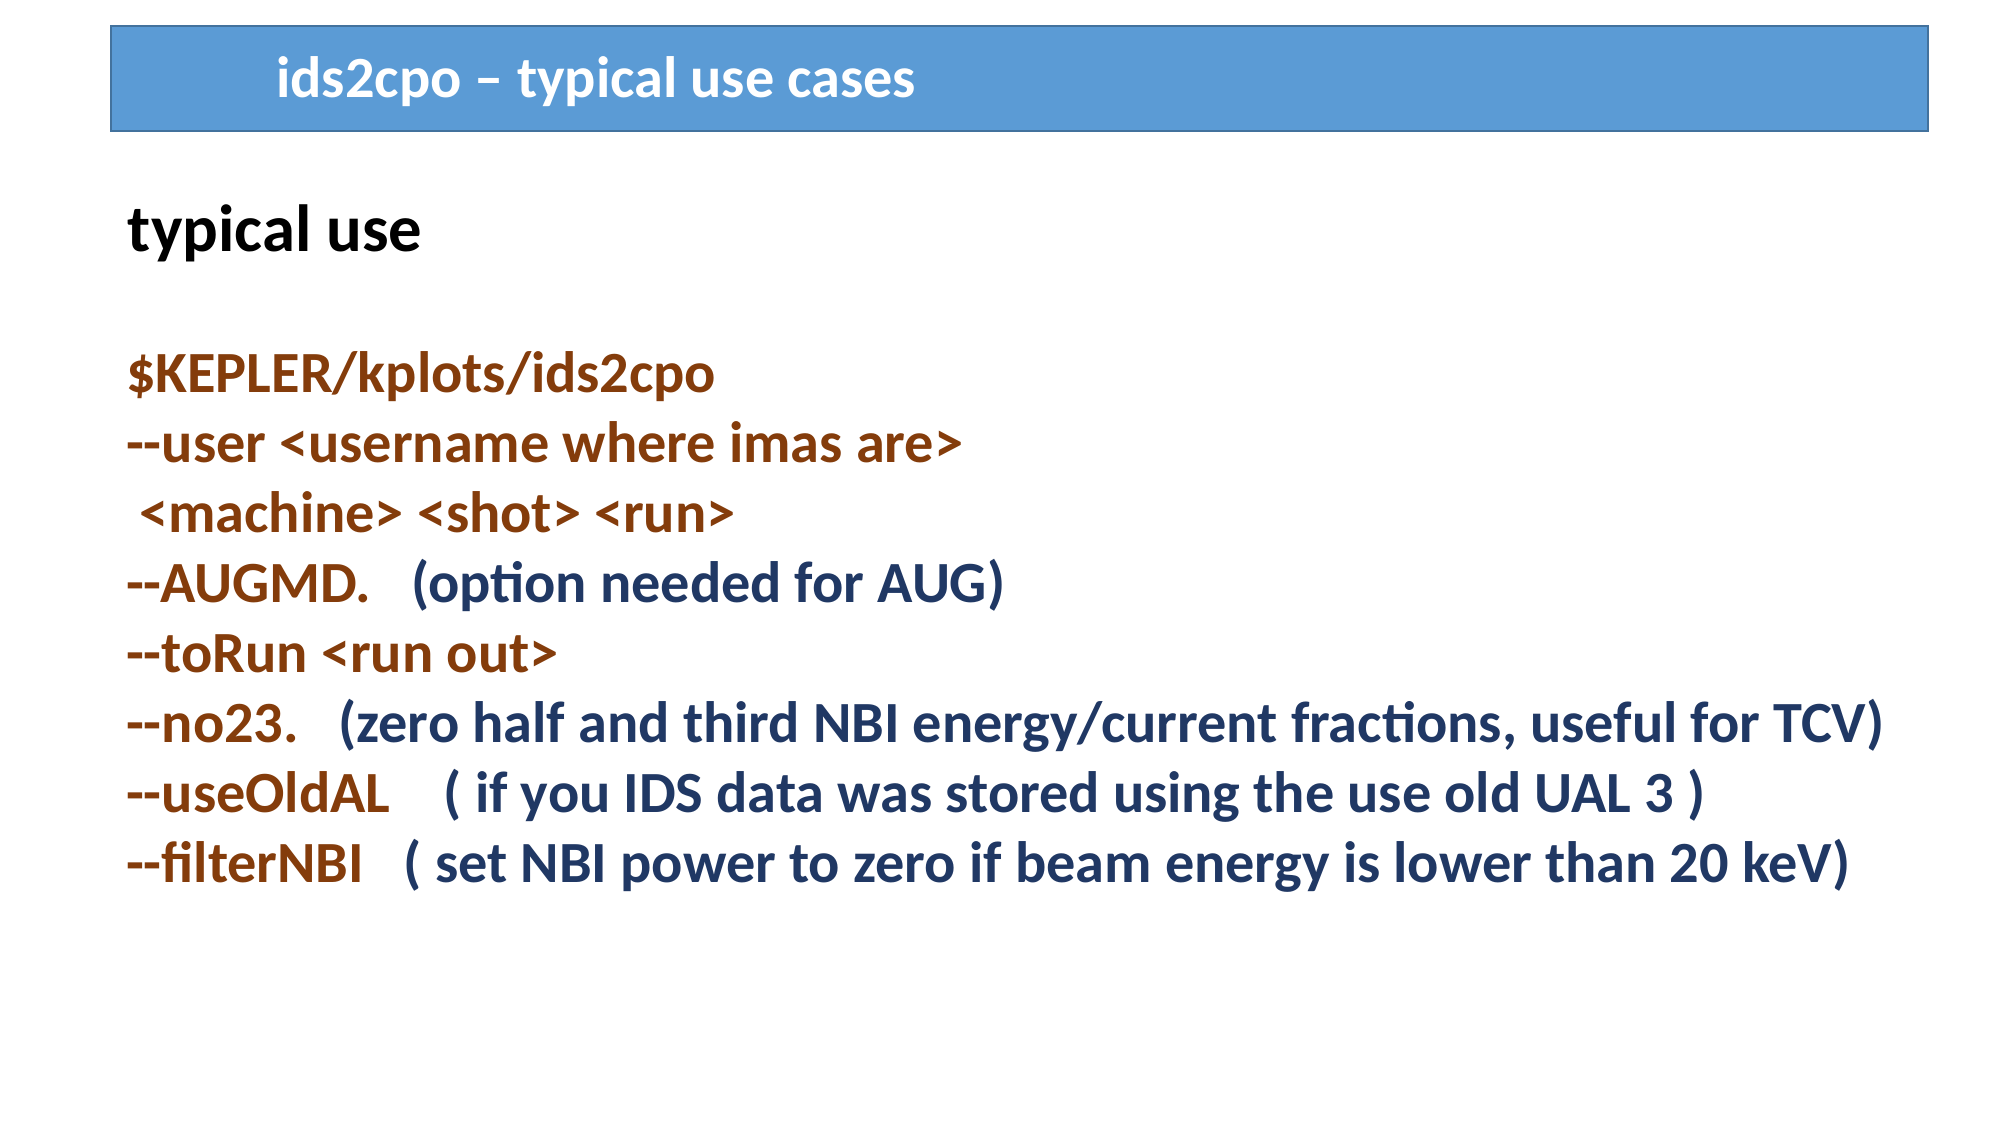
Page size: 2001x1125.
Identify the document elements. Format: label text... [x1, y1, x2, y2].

text_box $KEPLER/kplots/ids2cpo --user <username where imas are> <machine> <shot> <run> --AUGMD. (option needed for AUG) --toRun <run out> --no23. (zero half and third NBI energy/current fractions, useful for TCV) --useOldAL ( if you IDS data was stored using the use old UAL 3 ) --filterNBI ( set NBI power to zero if beam energy is lower than 20 keV) [111, 326, 1955, 1111]
text_box ids2cpo – typical use cases [110, 25, 1929, 132]
text_box typical use [112, 177, 438, 272]
